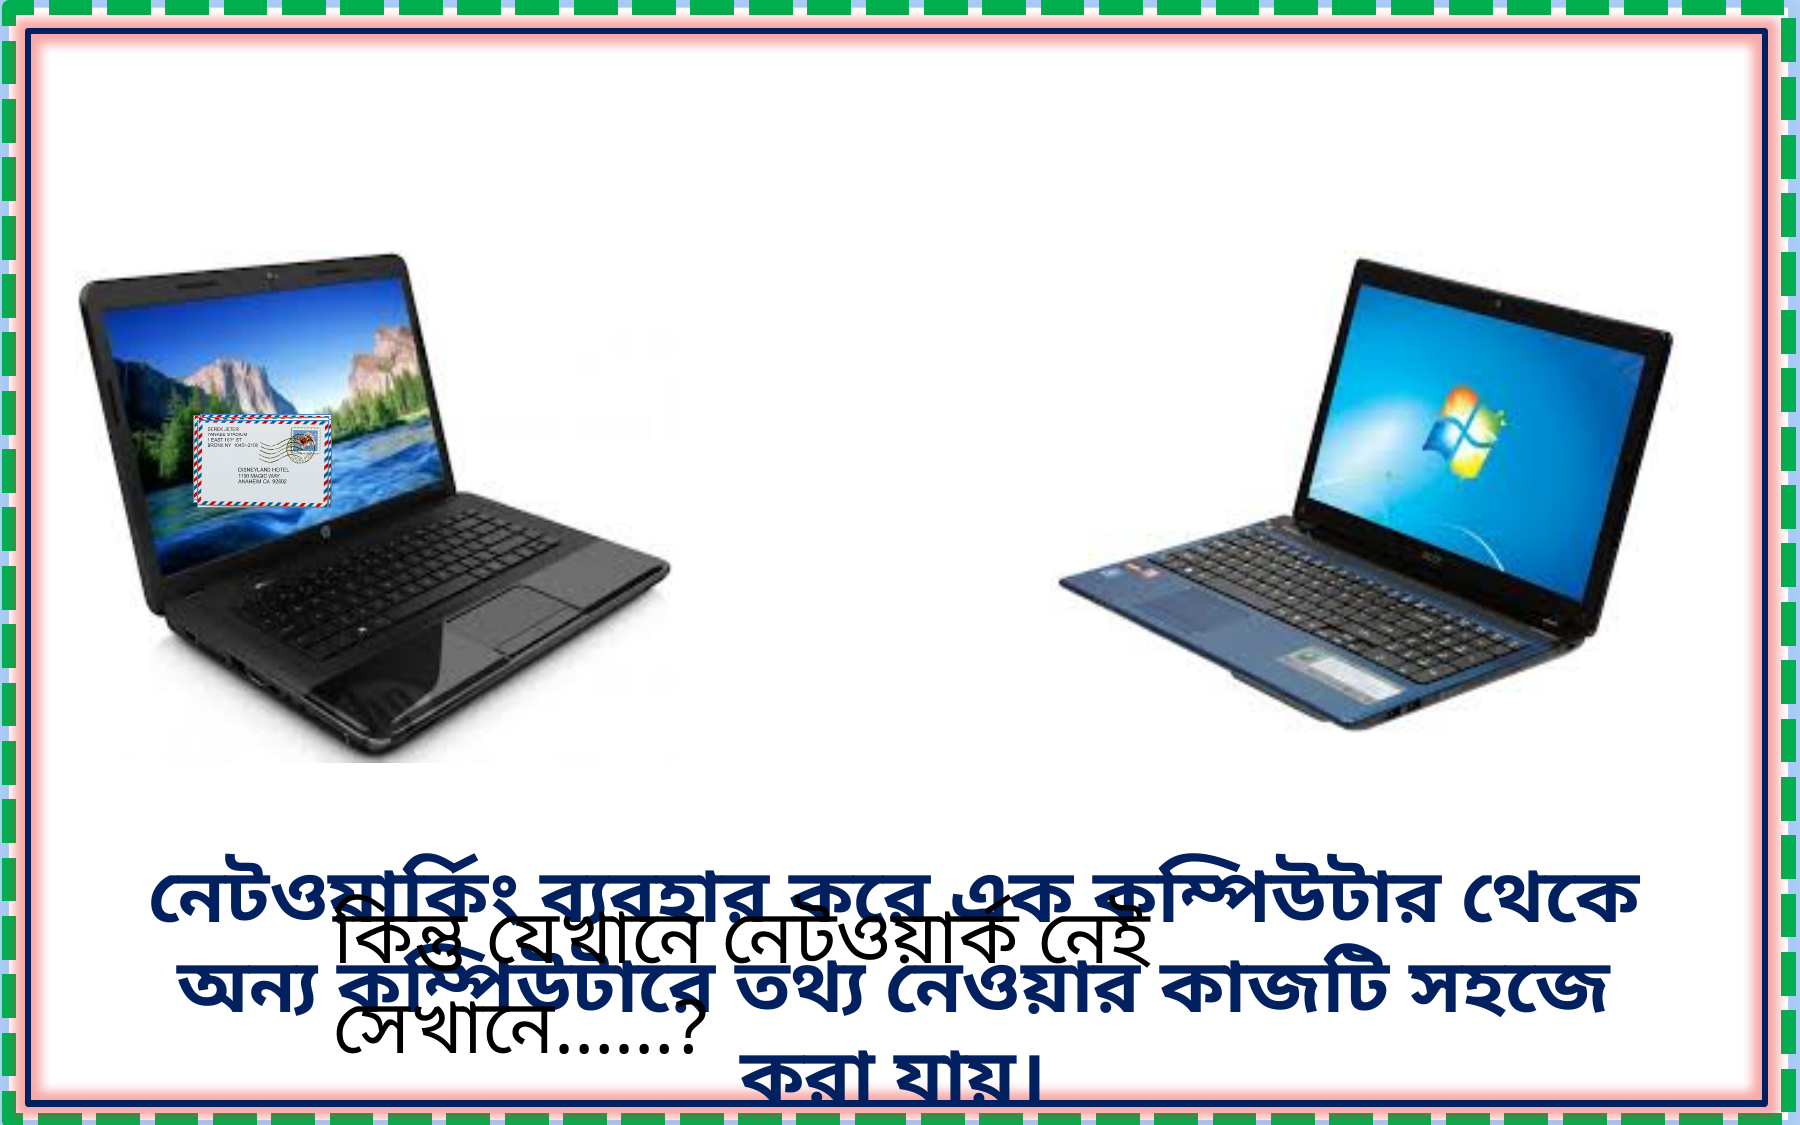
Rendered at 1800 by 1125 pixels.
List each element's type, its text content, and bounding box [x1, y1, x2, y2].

picture [74, 250, 676, 763]
text_box নেটওয়ার্কিং ব্যবহার করে এক কম্পিউটার থেকে অন্য কম্পিউটারে তথ্য নেওয়ার কাজটি সহজে করা যায়। [99, 840, 1688, 1125]
picture [1049, 250, 1686, 738]
text_box কিন্তু যেখানে নেটওয়ার্ক নেই সেখানে……? [319, 881, 1525, 1077]
